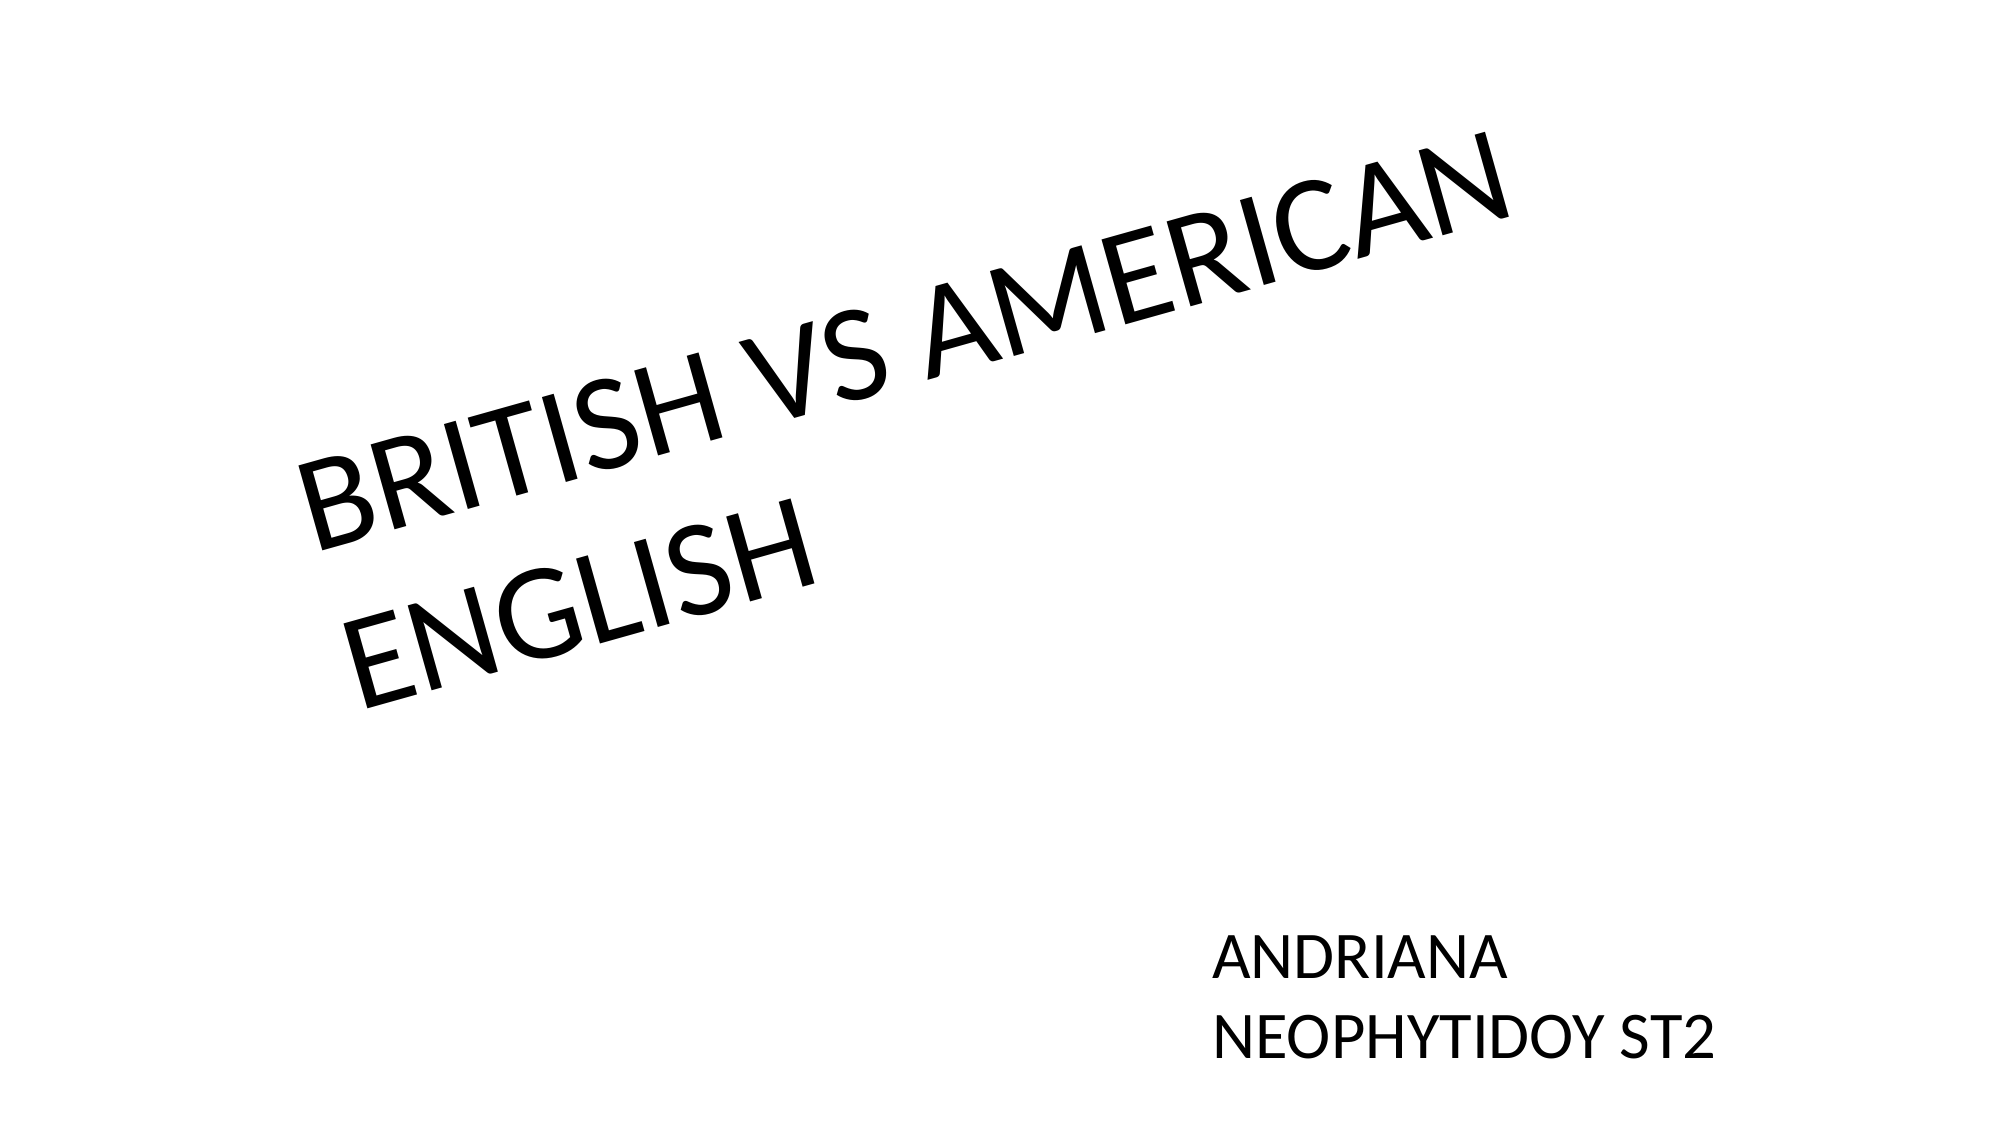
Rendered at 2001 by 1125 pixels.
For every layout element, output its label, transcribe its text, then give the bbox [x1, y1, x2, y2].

text_box BRITISH VS AMERICAN ENGLISH [260, 60, 1624, 750]
text_box ANDRIANA NEOPHYTIDOY ST2 [1197, 904, 1844, 1079]
